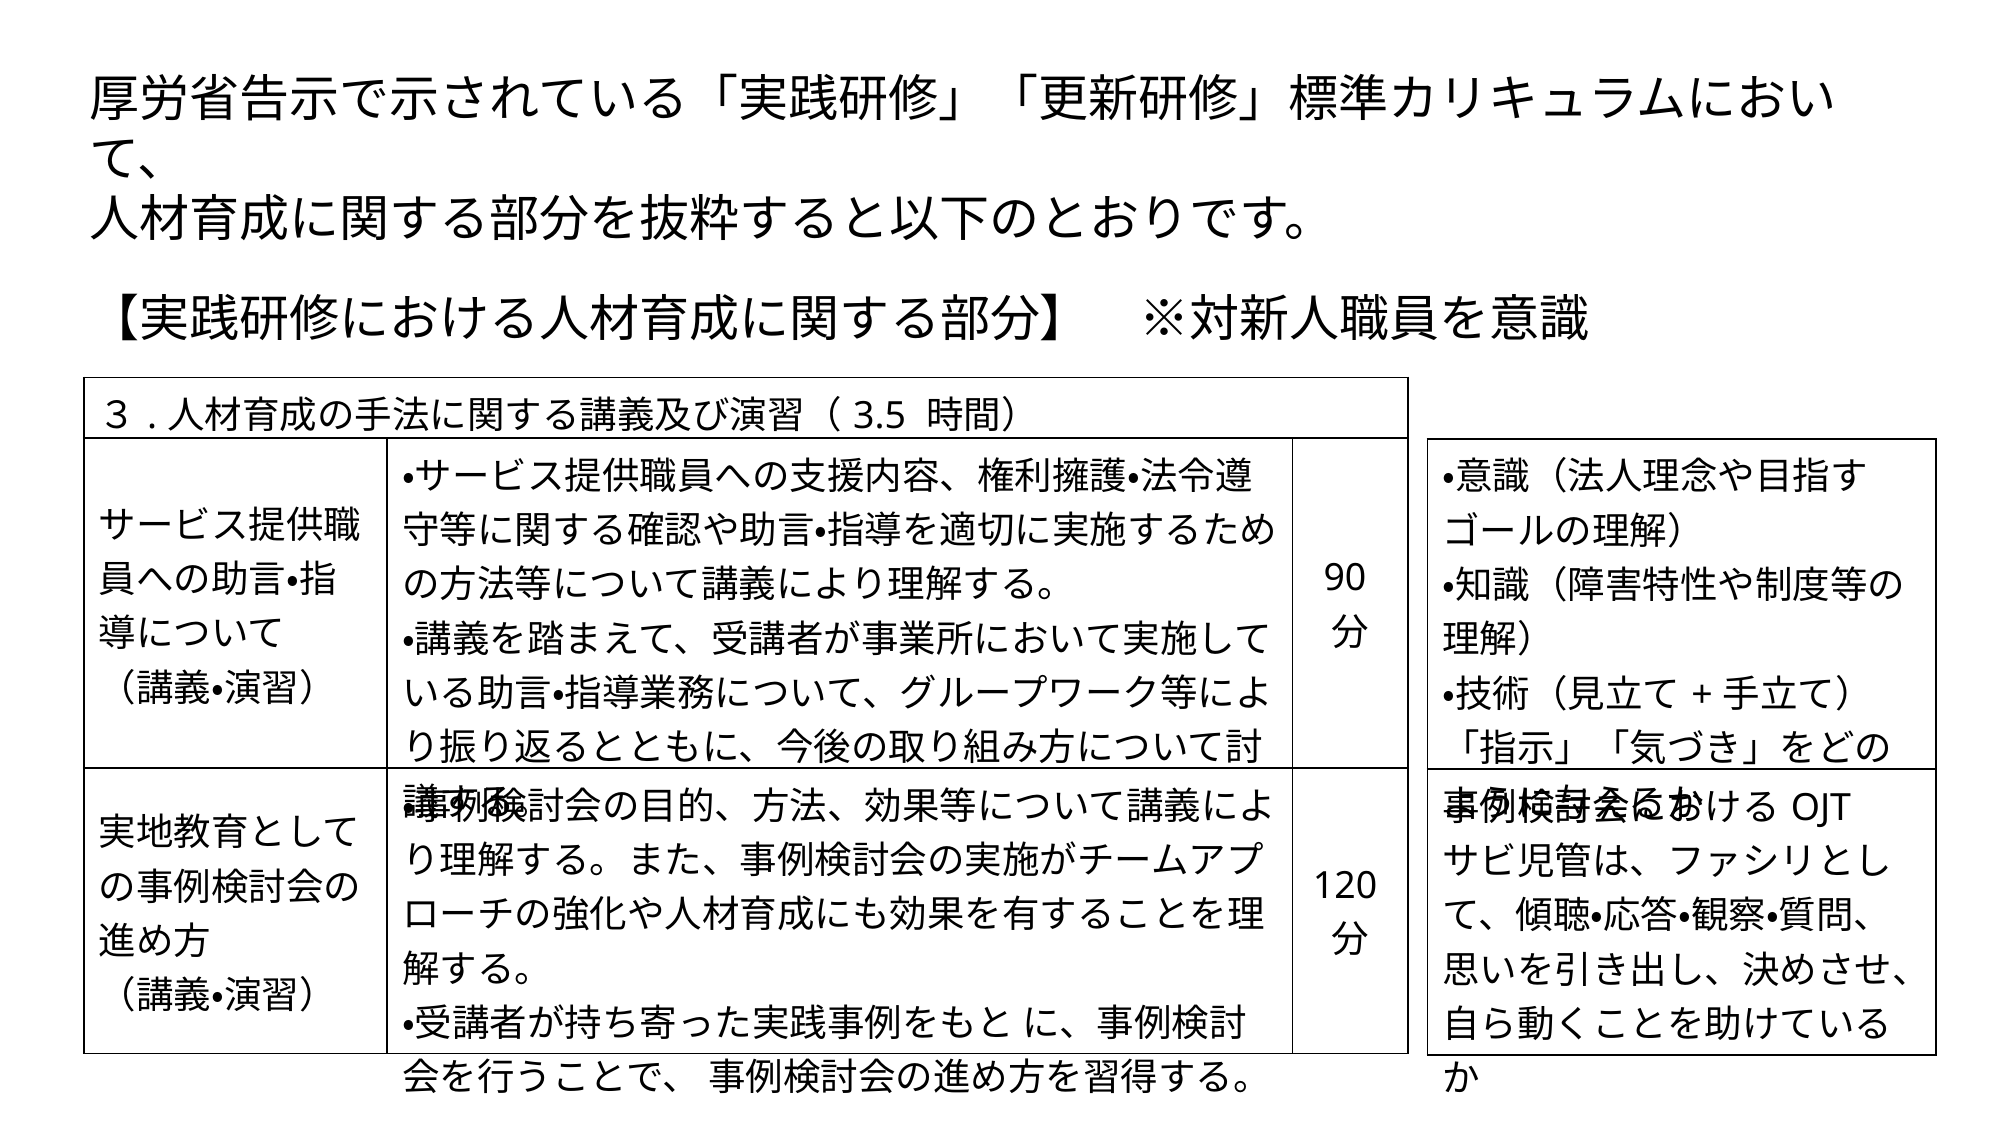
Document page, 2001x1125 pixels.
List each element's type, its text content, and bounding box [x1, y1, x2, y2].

table_cell 120分 [1293, 769, 1407, 1053]
table_cell 事例検討会におけるOJT サビ児管は、ファシリとして、傾聴・応答・観察・質問、思いを引き出し、決めさせ、自ら動くことを助けているか [1428, 770, 1935, 1054]
table_cell 実地教育としての事例検討会の進め方 （講義・演習） [85, 769, 386, 1053]
text_box 【実践研修における人材育成に関する部分】 ※対新人職員を意識 [75, 278, 1796, 354]
table_cell ・サービス提供職員への支援内容、権利擁護・法令遵守等に関する確認や助言・指導を適切に実施するための方法等について講義により理解する。 ・講義を踏まえて、受講者が事業所において実施している助言・指導業務について、グループワーク等により振り返るとともに、今後の取り組み方について討議する。 [388, 439, 1292, 767]
table_header ・意識（法人理念や目指すゴールの理解） ・知識（障害特性や制度等の理解） ・技術（見立て+手立て） 「指示」「気づき」をどのように与えるか [1428, 440, 1935, 768]
table_header ３.人材育成の手法に関する講義及び演習（3.5 時間） [85, 378, 1407, 437]
table_cell サービス提供職員への助言・指導について （講義・演習） [85, 439, 386, 767]
text_box 厚労省告示で示されている「実践研修」「更新研修」標準カリキュラムにおいて、 人材育成に関する部分を抜粋すると以下のとおりです。 [74, 59, 1865, 314]
table_cell 90分 [1293, 439, 1407, 767]
table_cell ・事例検討会の目的、方法、効果等について講義により理解する。また、事例検討会の実施がチームアプローチの強化や人材育成にも効果を有することを理解する。 ・受講者が持ち寄った実践事例をもと に、事例検討会を行うことで、 事例検討会の進め方を習得する。 [388, 769, 1292, 1053]
